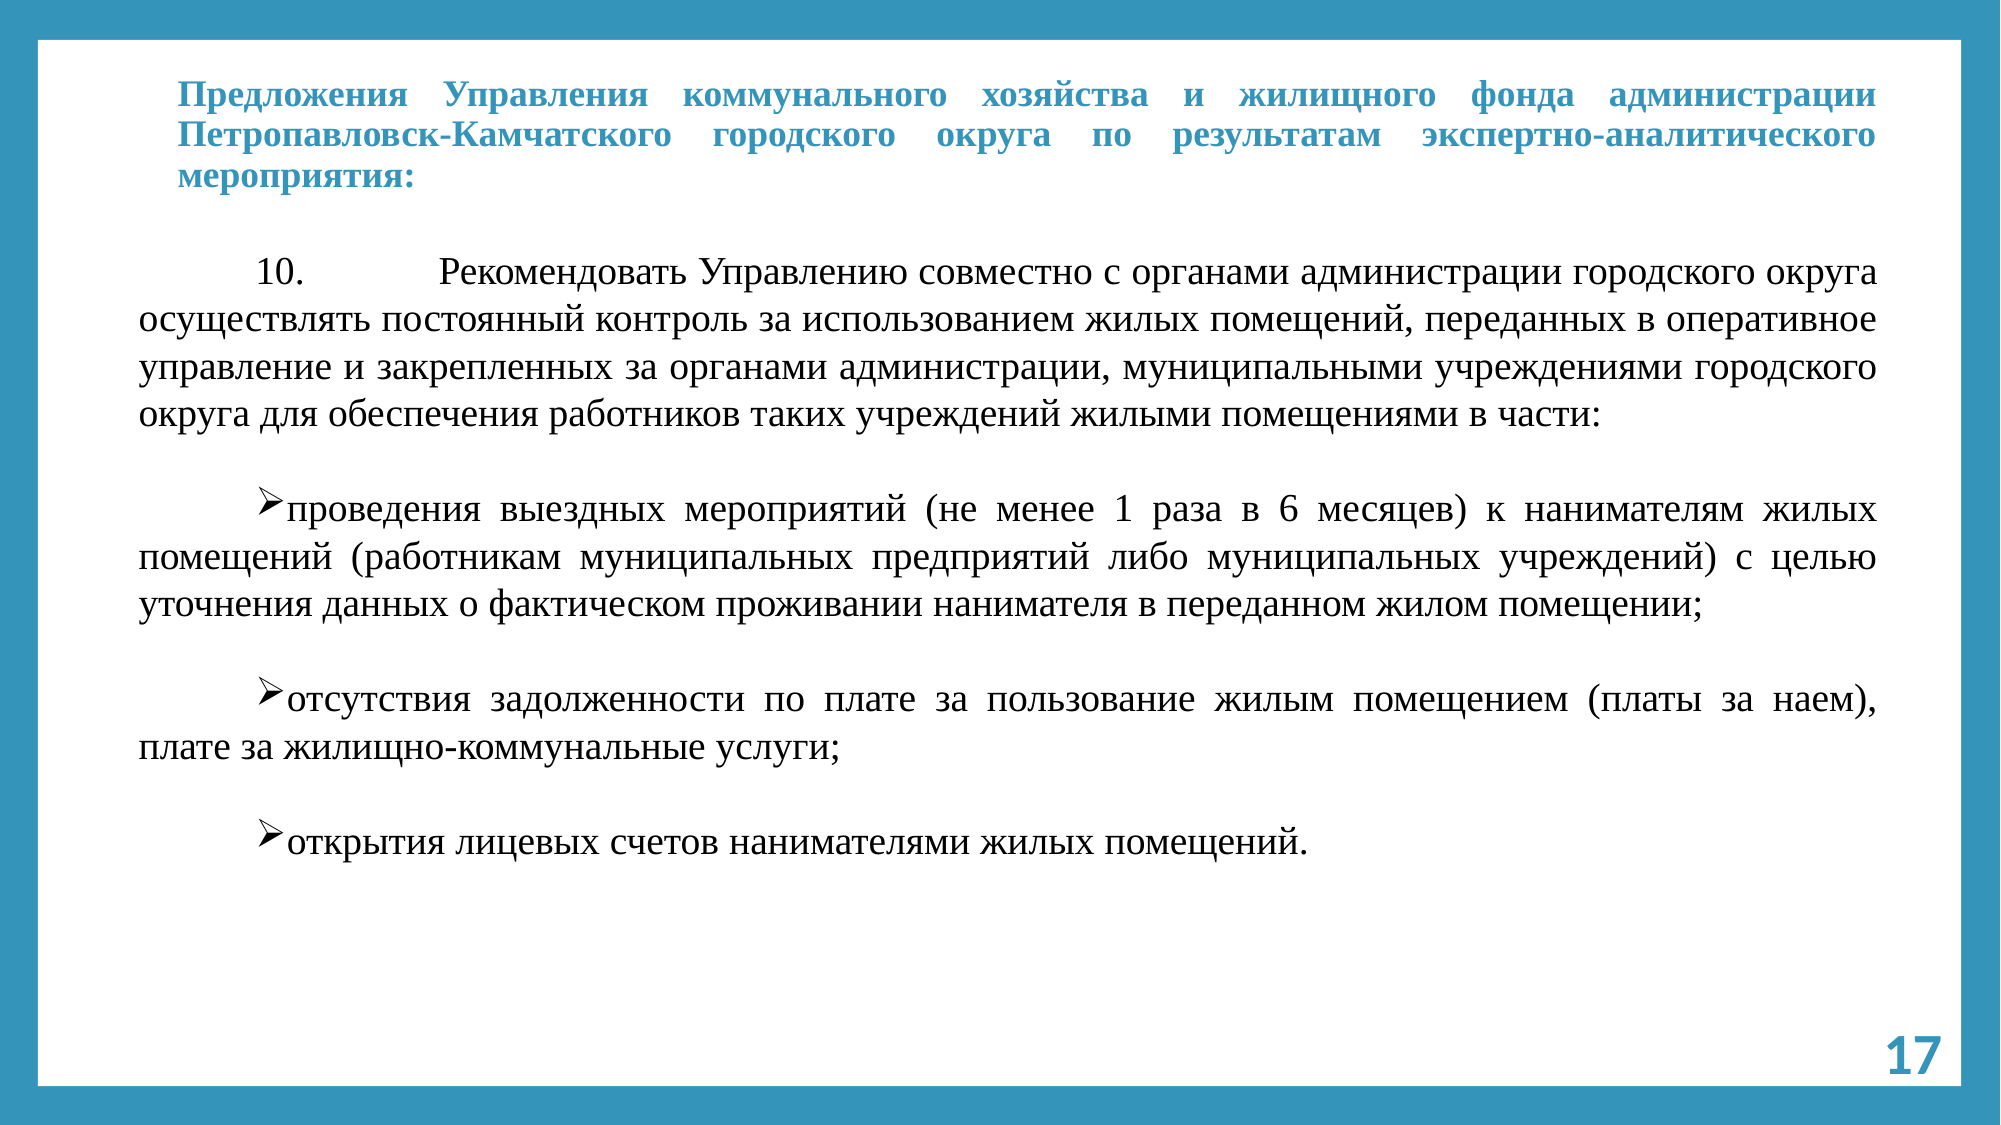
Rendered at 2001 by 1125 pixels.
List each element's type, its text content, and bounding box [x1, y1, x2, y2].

text_box [108, 104, 1904, 1041]
slide_number 17 [1530, 1020, 1958, 1081]
text_box 10. Рекомендовать Управлению совместно с органами администрации городского округа осуществлять постоянный контроль за использованием жилых помещений, переданных в оперативное управление и закрепленных за органами администрации, муниципальными учреждениями городского округа для обеспечения работников таких учреждений жилыми помещениями в части: проведения выездных мероприятий (не менее 1 раза в 6 месяцев) к нанимателям жилых помещений (работникам муниципальных предприятий либо муниципальных учреждений) с целью уточнения данных о фактическом проживании нанимателя в переданном жилом помещении; отсутствия задолженности по плате за пользование жилым помещением (платы за наем), плате за жилищно-коммунальные услуги; открытия лицевых счетов нанимателями жилых помещений. [123, 237, 1895, 870]
title Предложения Управления коммунального хозяйства и жилищного фонда администрации Петропавловск-Камчатского городского округа по результатам экспертно-аналитического мероприятия: [162, 95, 1893, 104]
